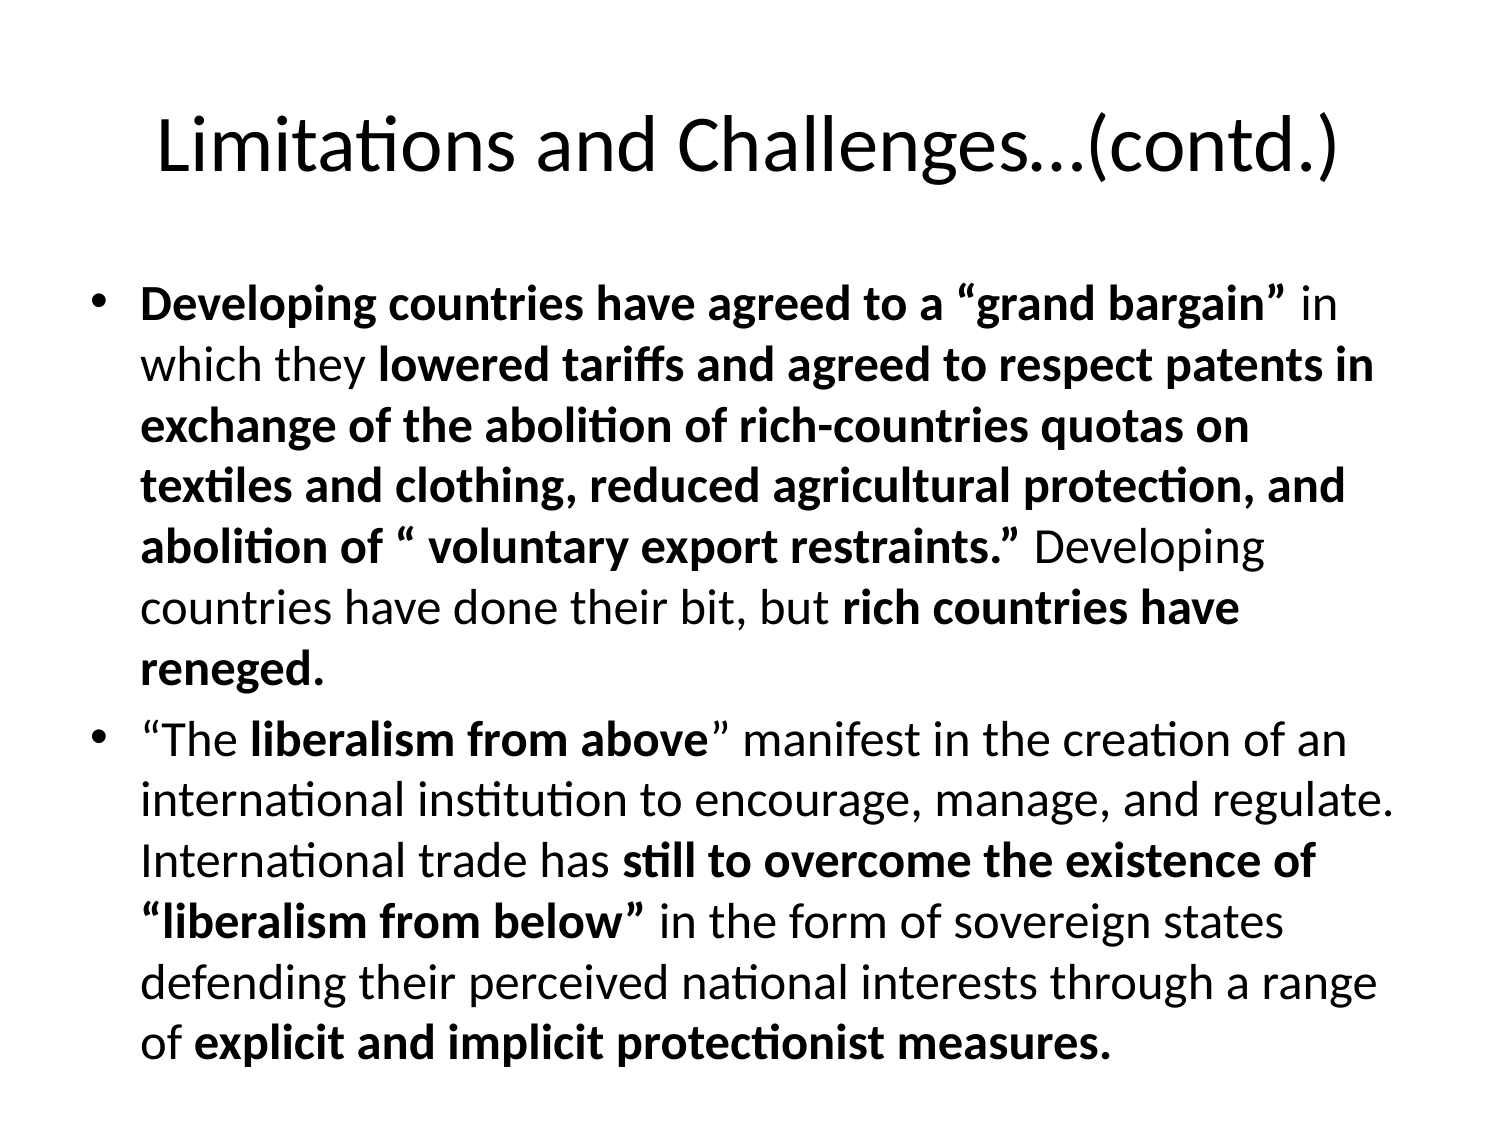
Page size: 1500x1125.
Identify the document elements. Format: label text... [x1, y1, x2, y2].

list Developing countries have agreed to a “grand bargain” in which they lowered tariffs and agreed to respect patents in exchange of the abolition of rich-countries quotas on textiles and clothing, reduced agricultural protection, and abolition of “ voluntary export restraints.” Developing countries have done their bit, but rich countries have reneged. “The liberalism from above” manifest in the creation of an international institution to encourage, manage, and regulate. International trade has still to overcome the existence of “liberalism from below” in the form of sovereign states defending their perceived national interests through a range of explicit and implicit protectionist measures. [75, 262, 1425, 1125]
title Limitations and Challenges…(contd.) [75, 45, 1425, 233]
